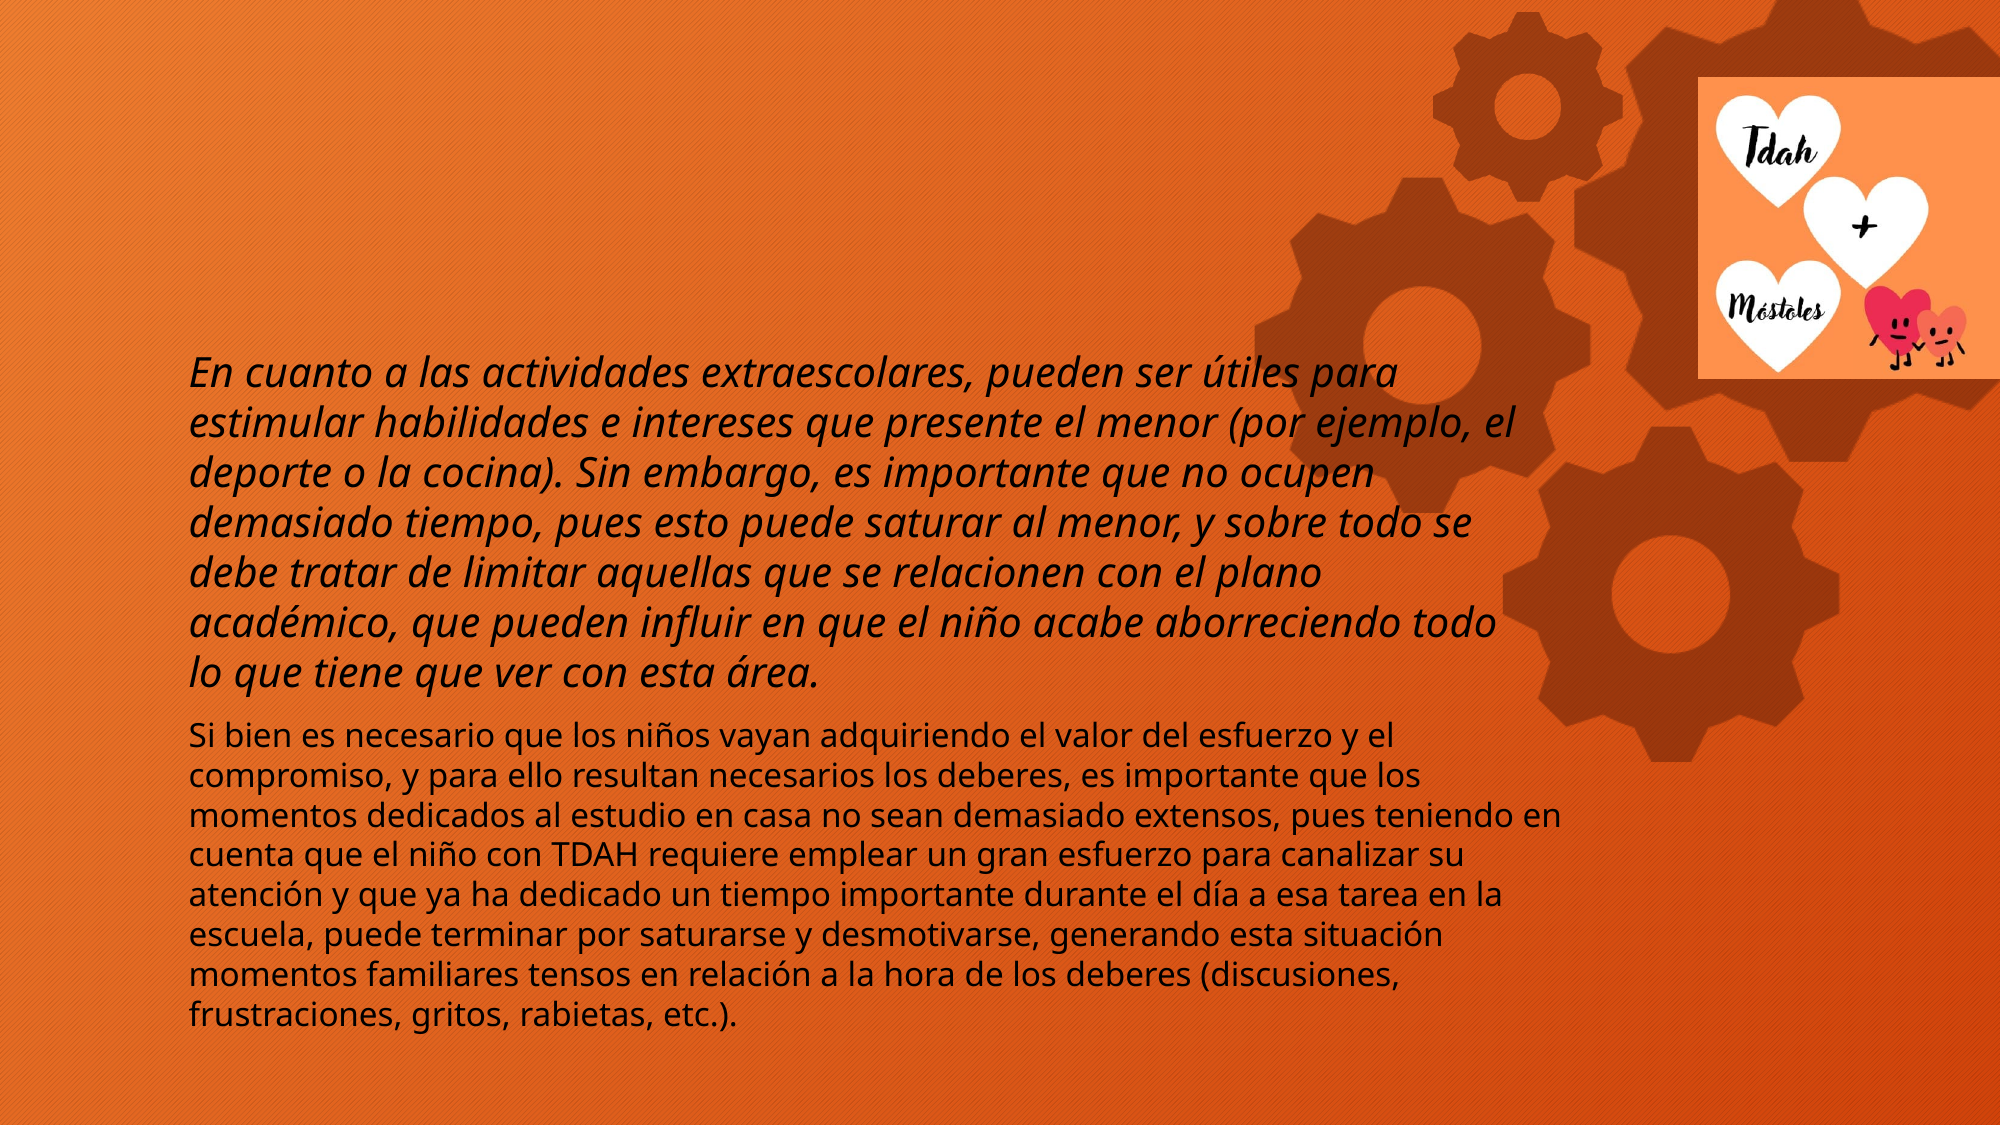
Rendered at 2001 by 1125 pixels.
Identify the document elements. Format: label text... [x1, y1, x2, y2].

picture [1186, 0, 2000, 831]
text_box En cuanto a las actividades extraescolares, pueden ser útiles para estimular habilidades e intereses que presente el menor (por ejemplo, el deporte o la cocina). Sin embargo, es importante que no ocupen demasiado tiempo, pues esto puede saturar al menor, y sobre todo se debe tratar de limitar aquellas que se relacionen con el plano académico, que pueden influir en que el niño acabe aborreciendo todo lo que tiene que ver con esta área. [173, 337, 1540, 703]
text_box Si bien es necesario que los niños vayan adquiriendo el valor del esfuerzo y el compromiso, y para ello resultan necesarios los deberes, es importante que los momentos dedicados al estudio en casa no sean demasiado extensos, pues teniendo en cuenta que el niño con TDAH requiere emplear un gran esfuerzo para canalizar su atención y que ya ha dedicado un tiempo importante durante el día a esa tarea en la escuela, puede terminar por saturarse y desmotivarse, generando esta situación momentos familiares tensos en relación a la hora de los deberes (discusiones, frustraciones, gritos, rabietas, etc.). [173, 706, 1607, 1041]
